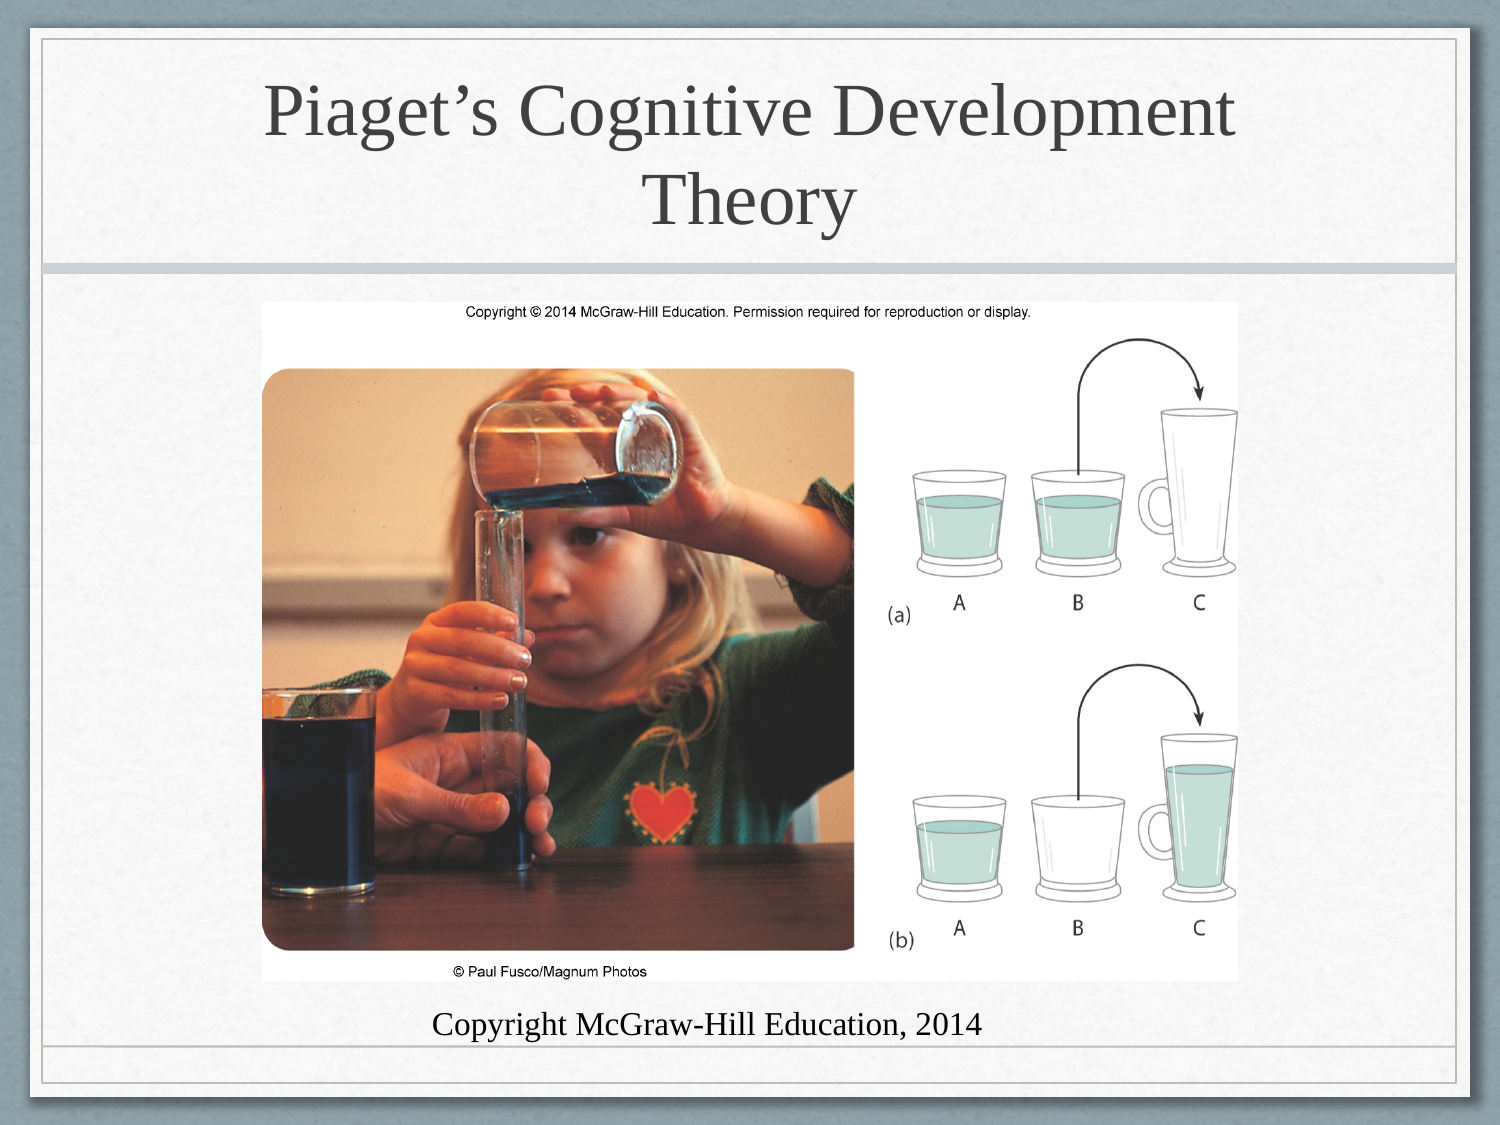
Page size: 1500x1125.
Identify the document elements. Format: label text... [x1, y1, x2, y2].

picture [30, 28, 1470, 1097]
title Piaget’s Cognitive Development Theory [147, 40, 1353, 260]
text_box Copyright McGraw-Hill Education, 2014 [274, 994, 1141, 1050]
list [261, 302, 1238, 981]
